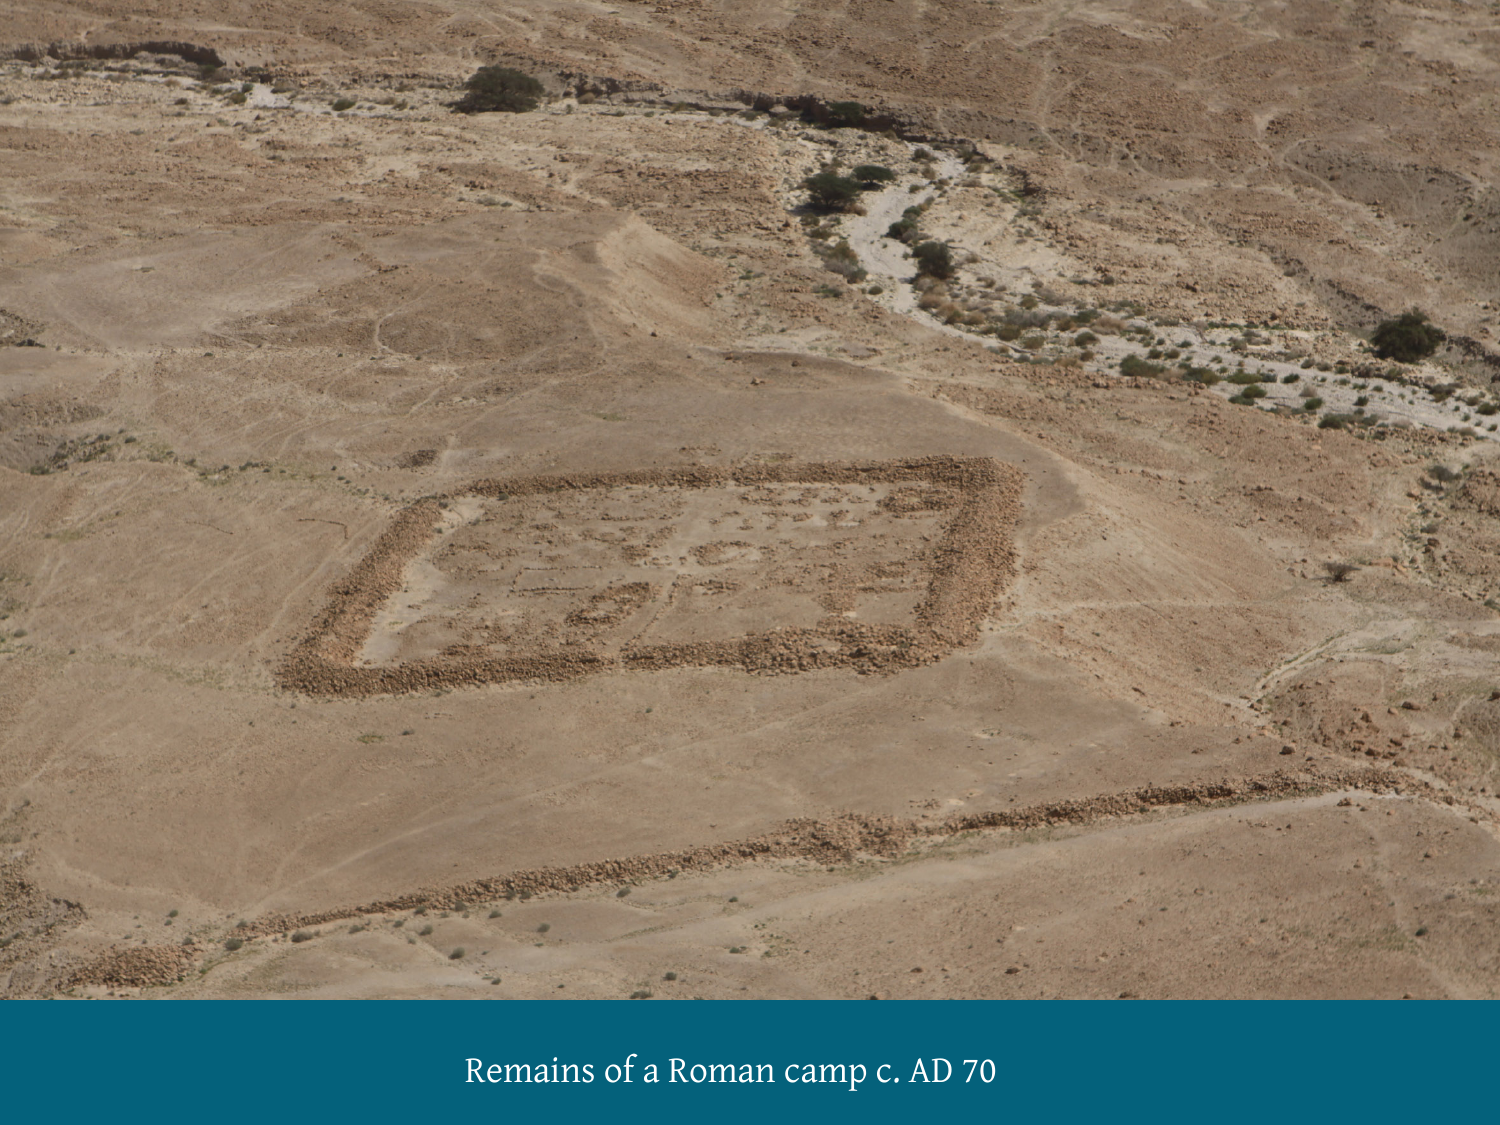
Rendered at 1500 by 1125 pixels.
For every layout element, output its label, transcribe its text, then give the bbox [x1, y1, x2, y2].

picture [0, 0, 1500, 999]
text_box Remains of a Roman camp c. AD 70 [449, 1037, 1113, 1098]
